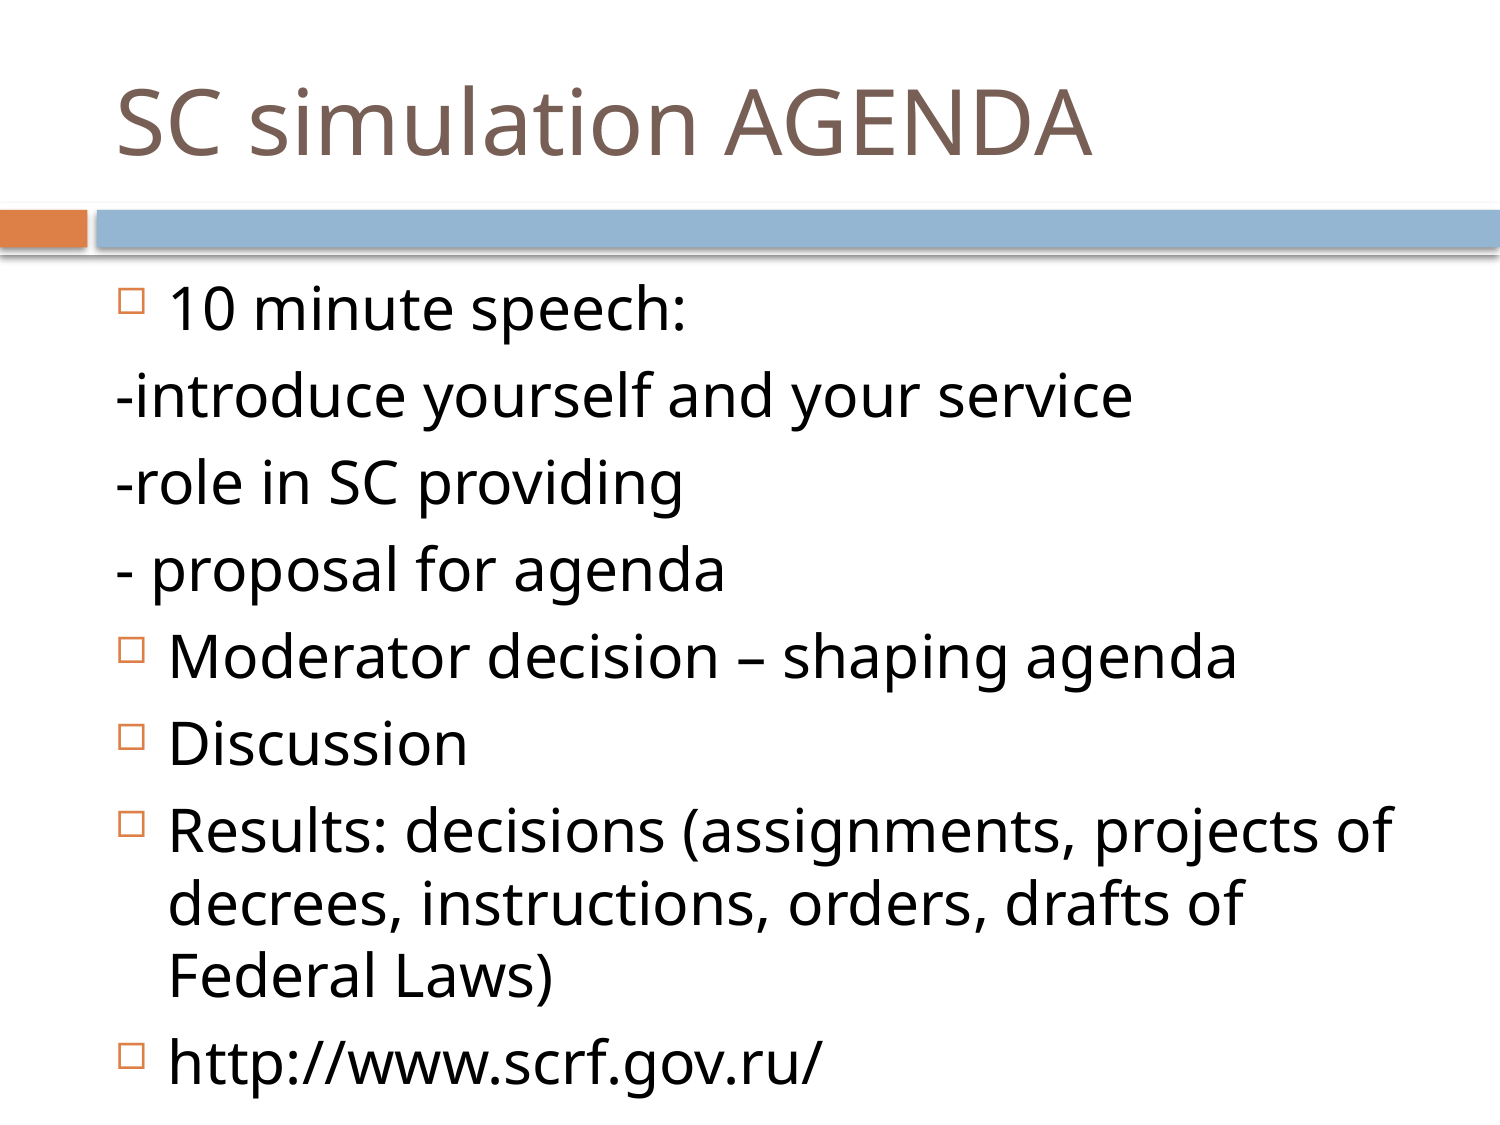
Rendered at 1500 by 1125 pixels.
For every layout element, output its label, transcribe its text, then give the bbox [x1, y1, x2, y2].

title SC simulation AGENDA [100, 37, 1438, 200]
list 10 minute speech: -introduce yourself and your service -role in SC providing - proposal for agenda Moderator decision – shaping agenda Discussion Results: decisions (assignments, projects of decrees, instructions, orders, drafts of Federal Laws) http://www.scrf.gov.ru/ [100, 262, 1438, 1000]
